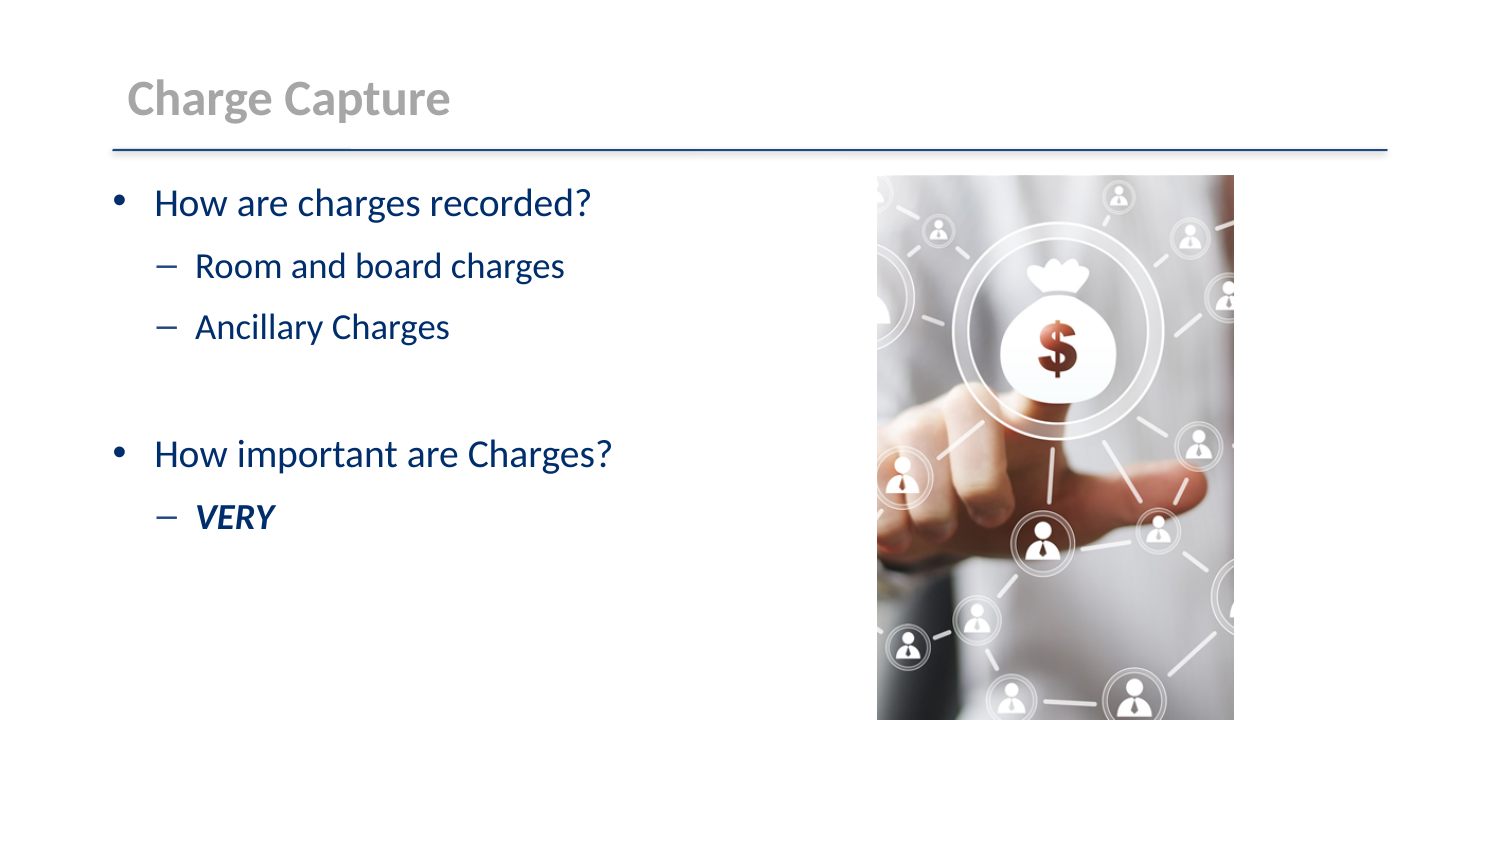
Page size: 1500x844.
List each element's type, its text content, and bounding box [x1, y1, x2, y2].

title Charge Capture [112, 0, 1388, 150]
picture [876, 175, 1235, 720]
list How are charges recorded? Room and board charges Ancillary Charges How important are Charges? VERY [112, 178, 1388, 732]
